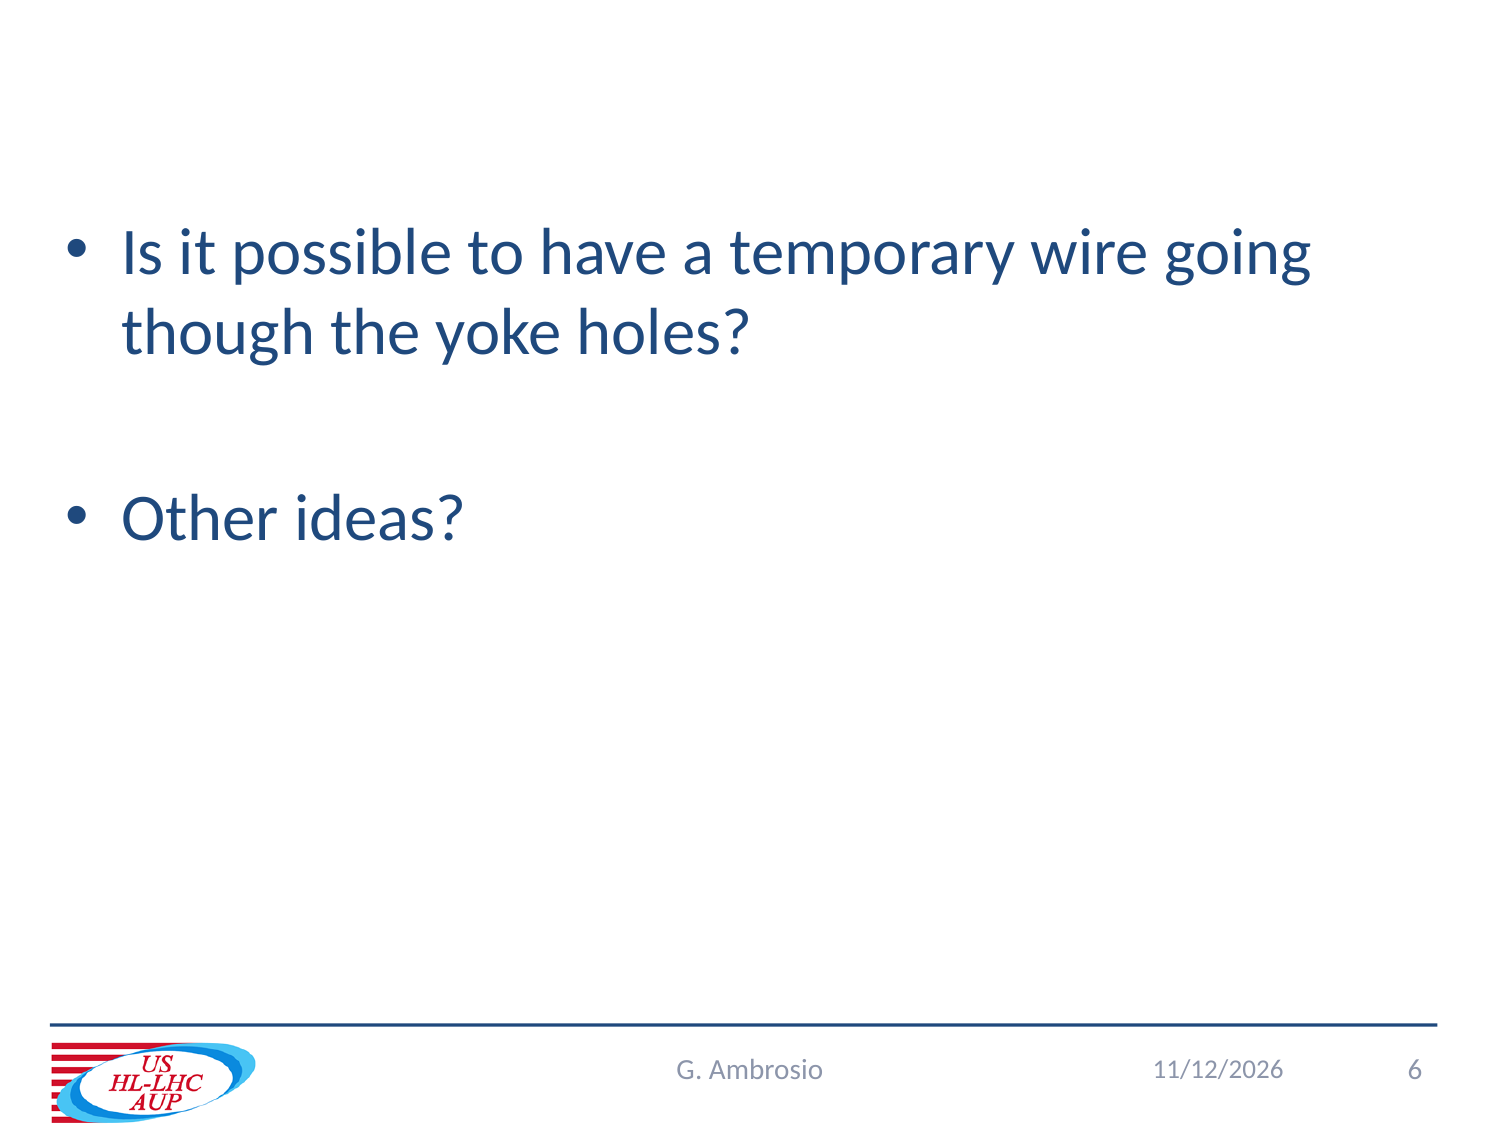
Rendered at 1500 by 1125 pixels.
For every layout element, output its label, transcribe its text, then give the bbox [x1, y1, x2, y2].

picture [50, 1038, 313, 1125]
list Is it possible to have a temporary wire going though the yoke holes? Other ideas? [49, 199, 1438, 1006]
slide_number 6 [1337, 1037, 1438, 1098]
footer G. Ambrosio [512, 1037, 988, 1098]
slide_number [1137, 1037, 1326, 1098]
